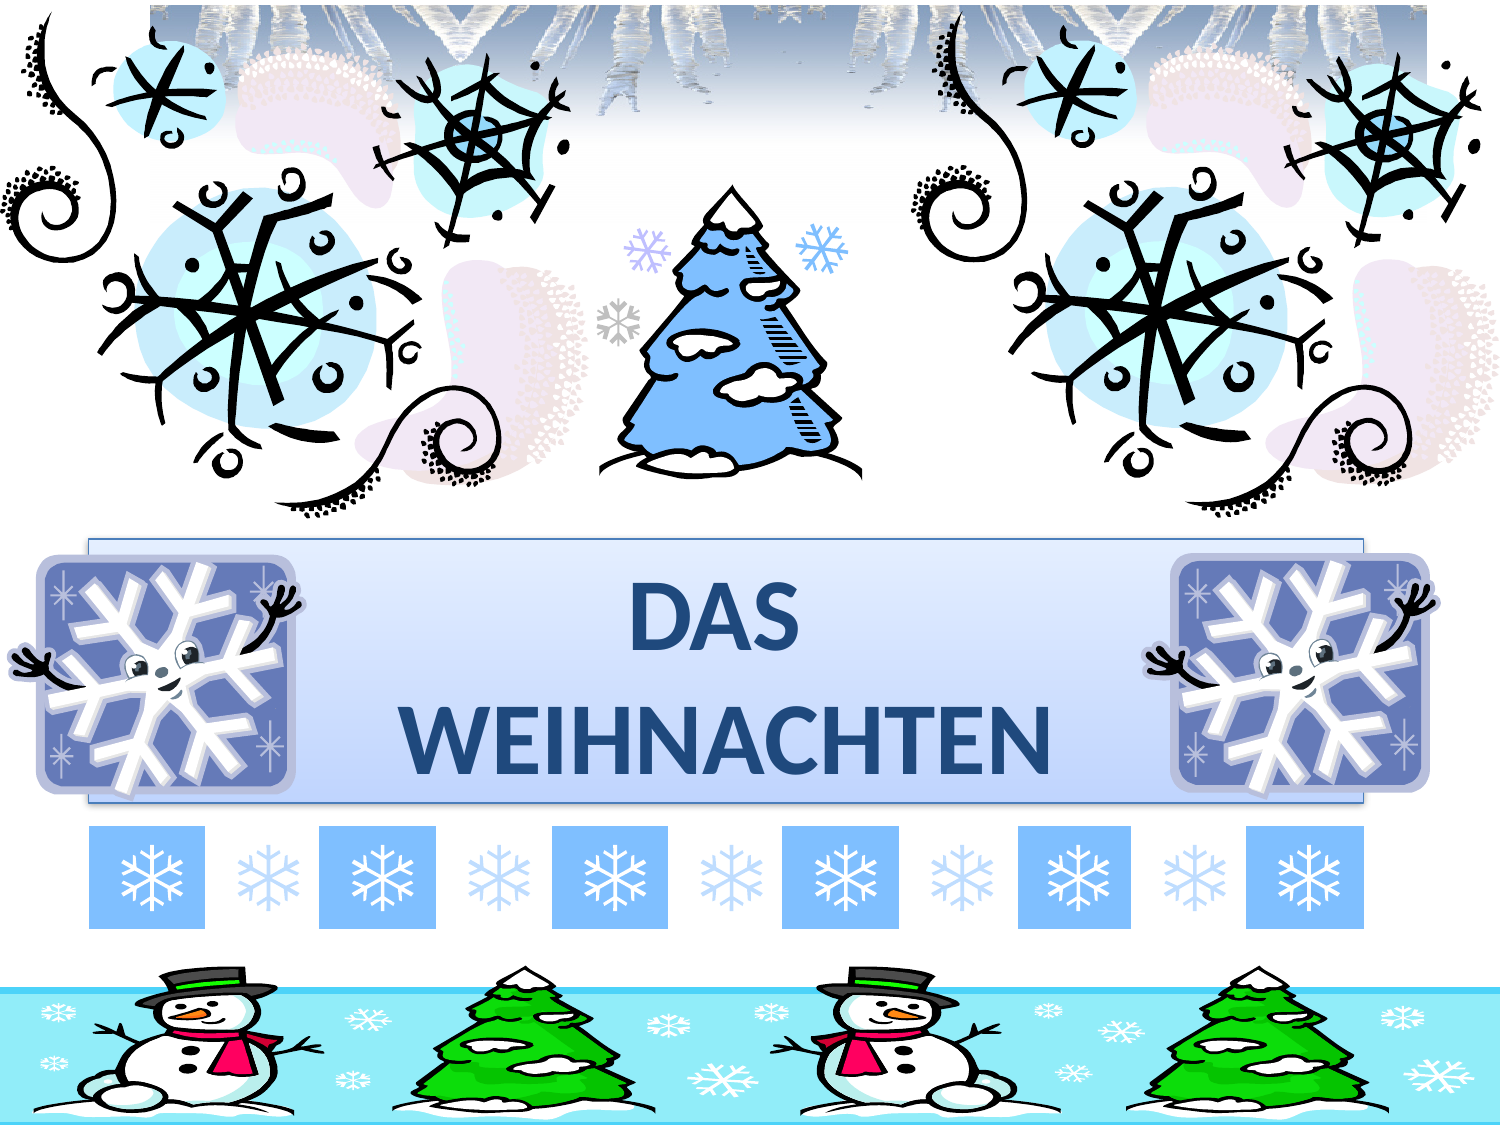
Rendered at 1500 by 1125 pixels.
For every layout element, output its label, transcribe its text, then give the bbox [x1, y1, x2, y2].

picture [0, 5, 1500, 519]
picture [1139, 551, 1443, 802]
picture [88, 825, 1365, 929]
picture [0, 965, 1500, 1125]
title DAS WEIHNACHTEN [88, 538, 1364, 804]
picture [5, 553, 309, 803]
